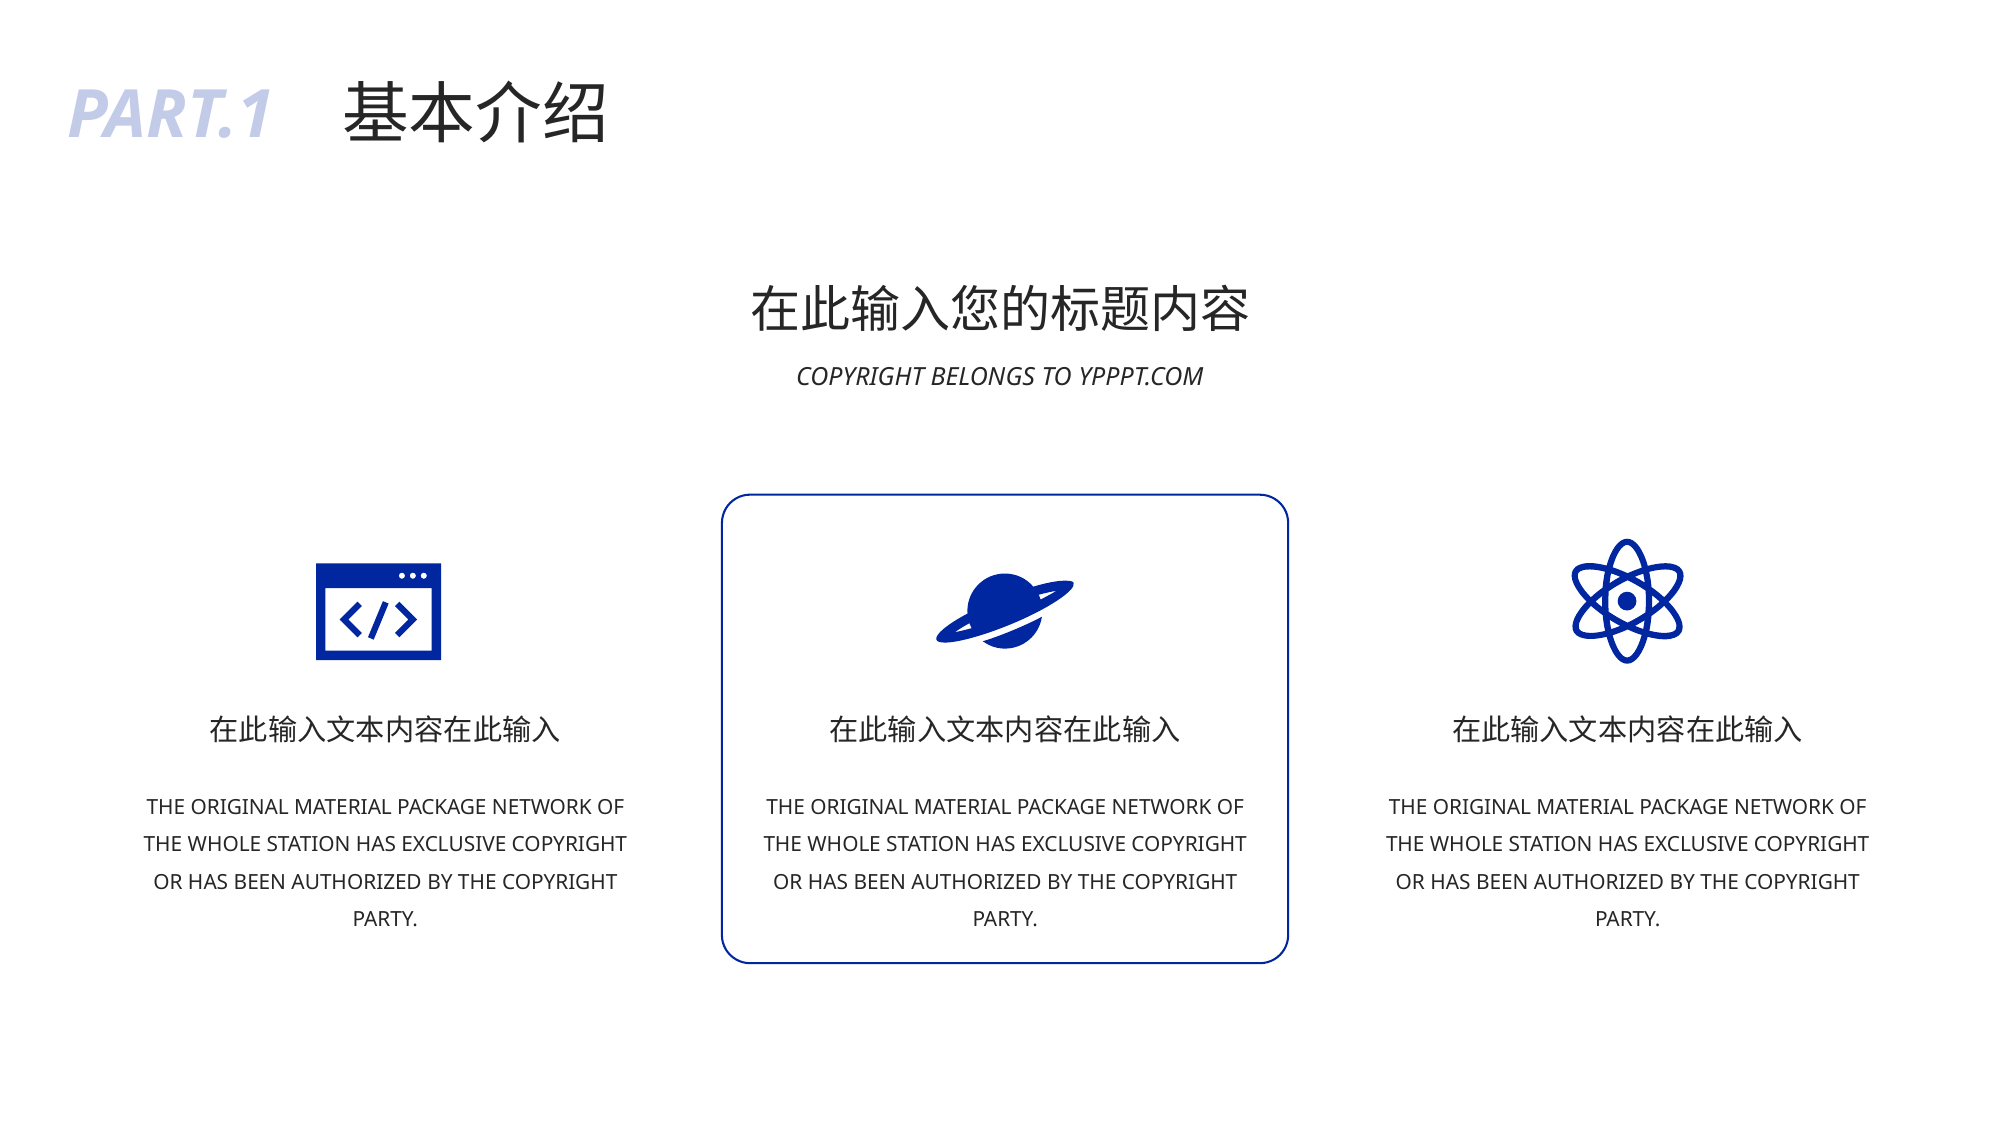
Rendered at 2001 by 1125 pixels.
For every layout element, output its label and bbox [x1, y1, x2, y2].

text_box [723, 269, 1277, 429]
text_box [1344, 494, 1911, 964]
text_box [102, 494, 669, 964]
text_box [930, 536, 1081, 687]
text_box [52, 63, 1480, 160]
text_box [721, 494, 1289, 964]
